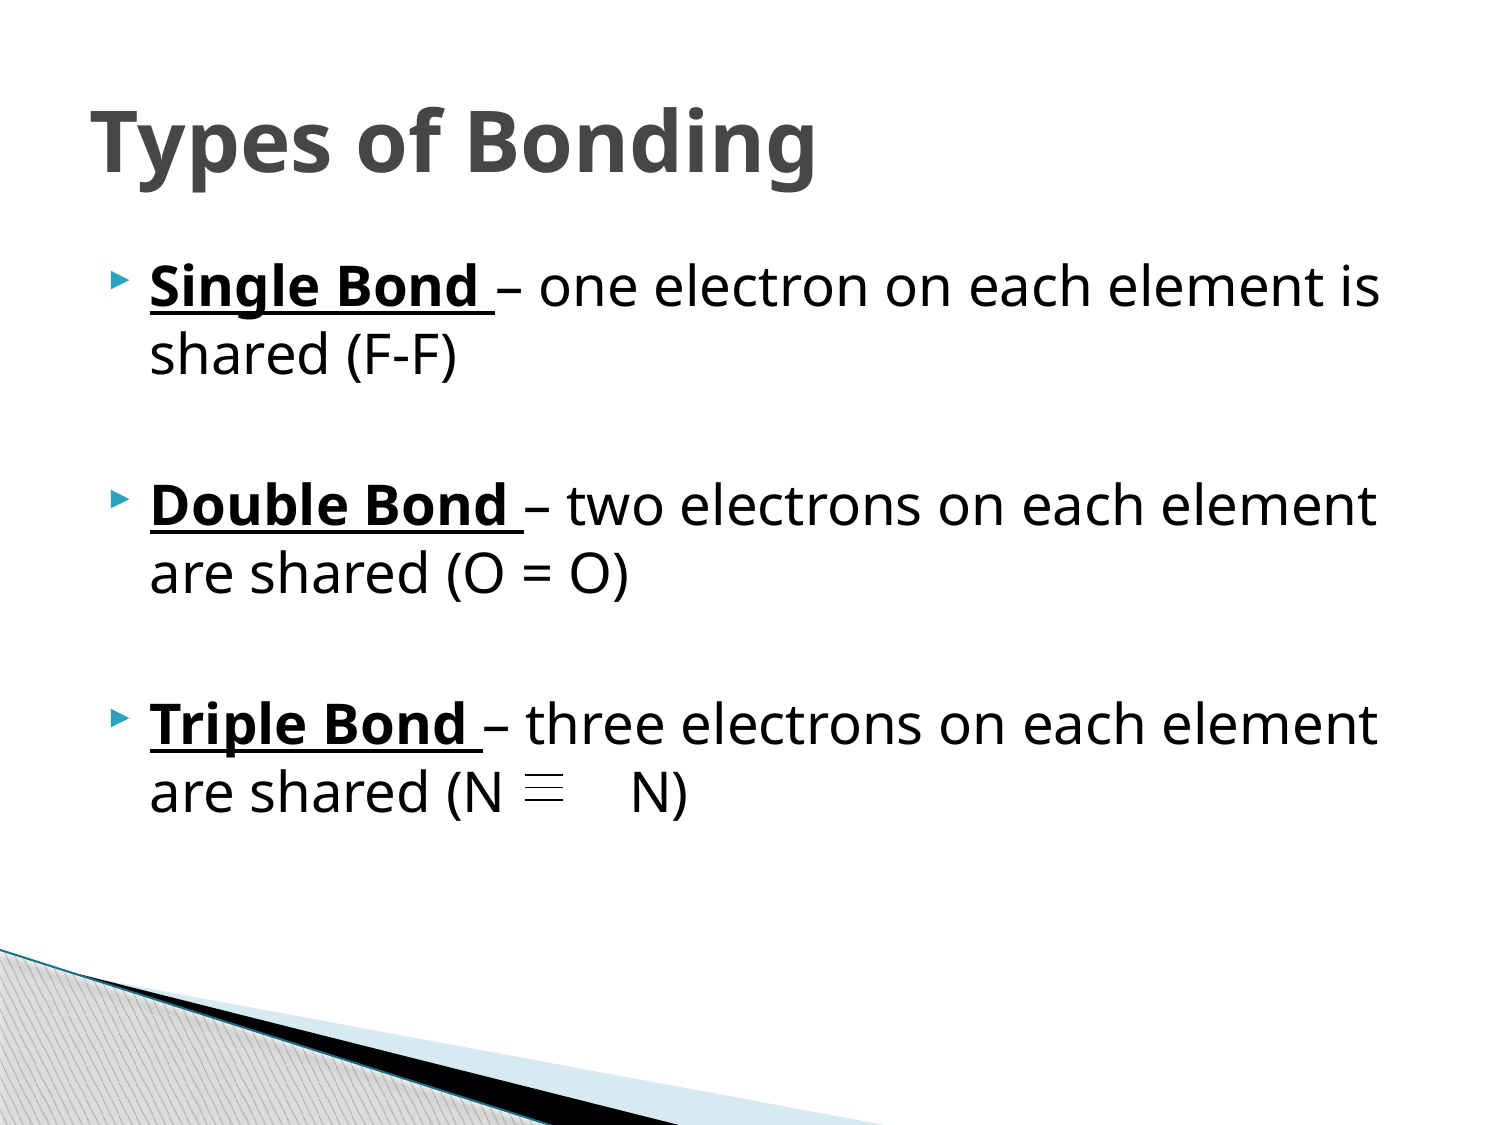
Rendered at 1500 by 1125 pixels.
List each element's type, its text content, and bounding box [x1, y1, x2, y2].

title Types of Bonding [75, 45, 1425, 233]
list Single Bond – one electron on each element is shared (F-F) Double Bond – two electrons on each element are shared (O = O) Triple Bond – three electrons on each element are shared (N N) [75, 243, 1425, 986]
